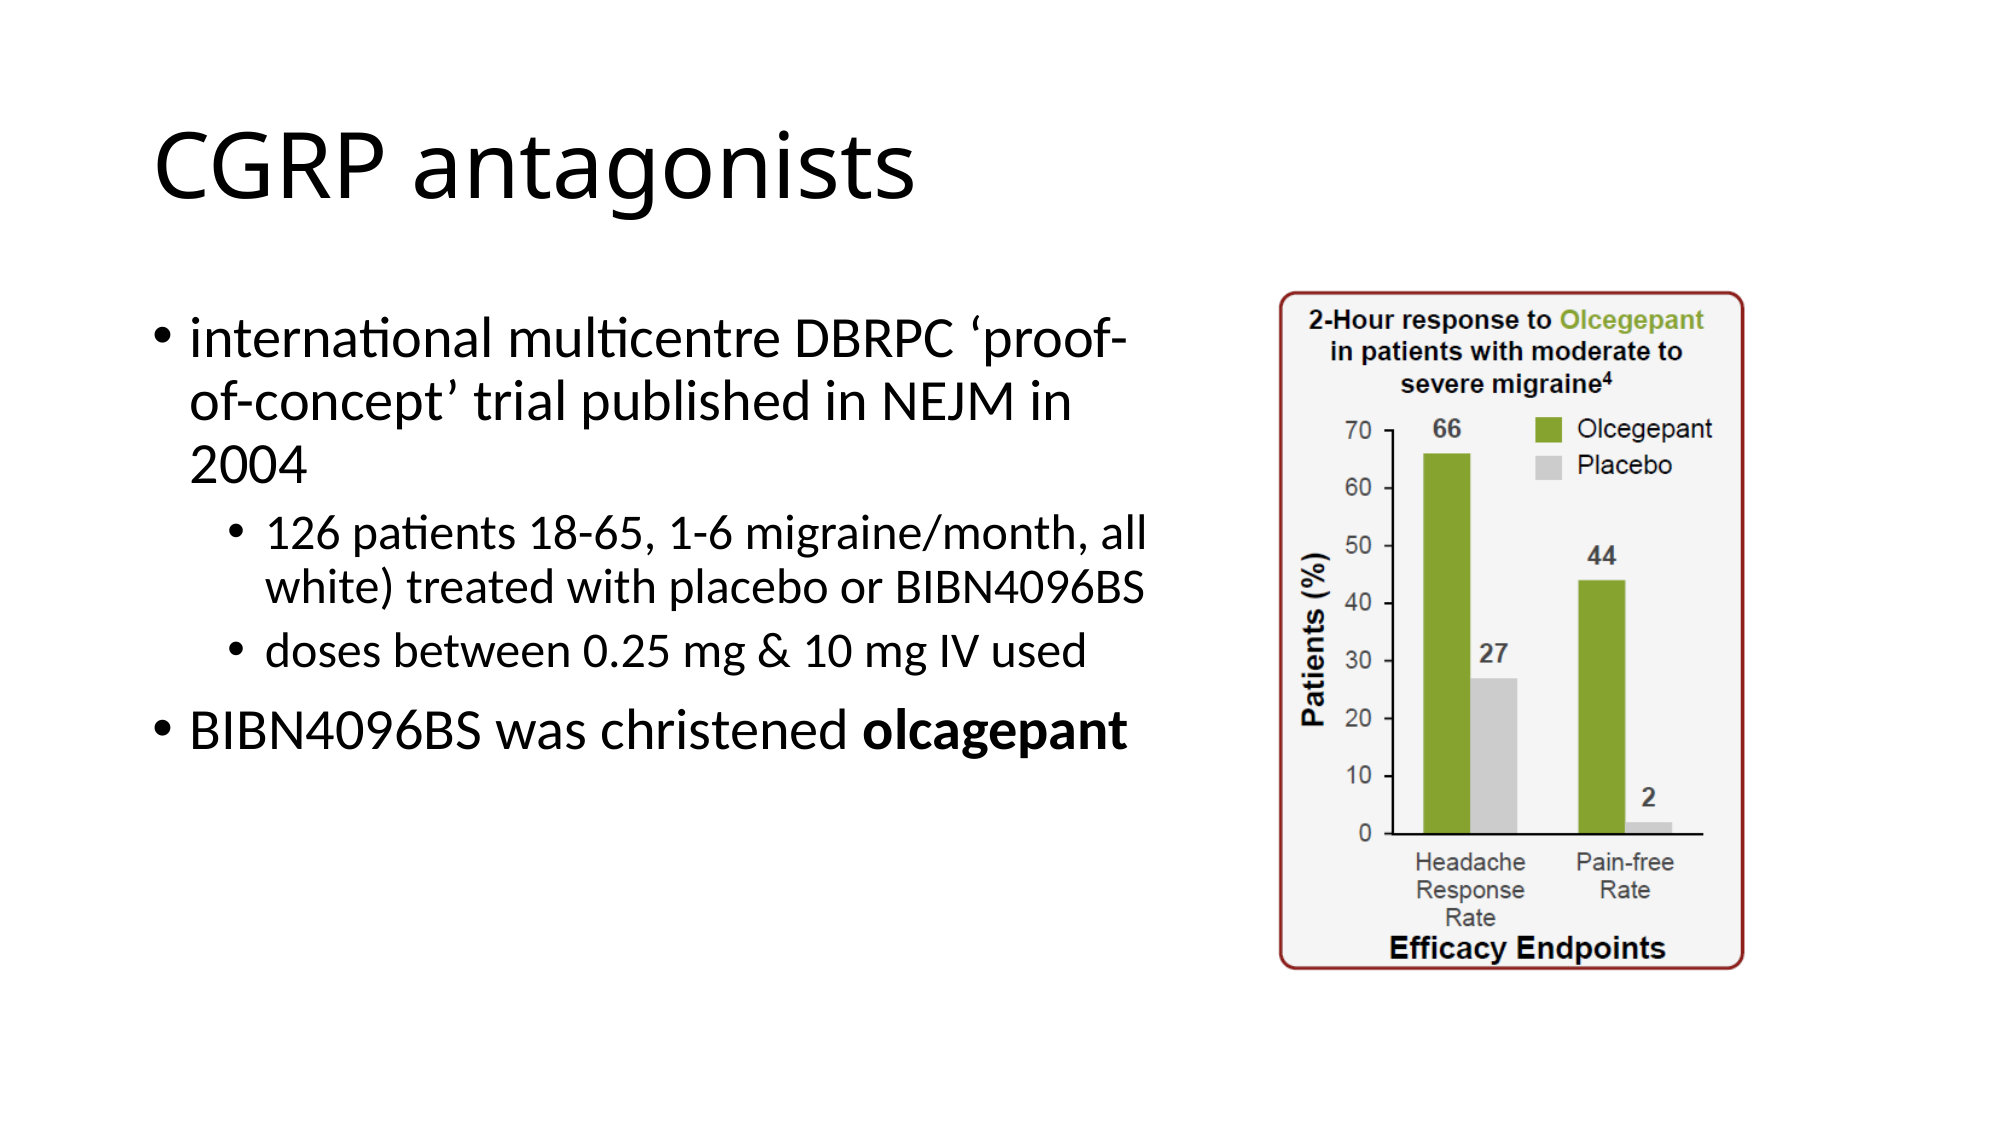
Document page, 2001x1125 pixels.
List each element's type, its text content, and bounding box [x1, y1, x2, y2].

picture [1254, 277, 1776, 976]
title CGRP antagonists [137, 59, 1863, 278]
list international multicentre DBRPC ‘proof-of-concept’ trial published in NEJM in 2004 126 patients 18-65, 1-6 migraine/month, all white) treated with placebo or BIBN4096BS doses between 0.25 mg & 10 mg IV used BIBN4096BS was christened olcagepant [137, 299, 1191, 1014]
